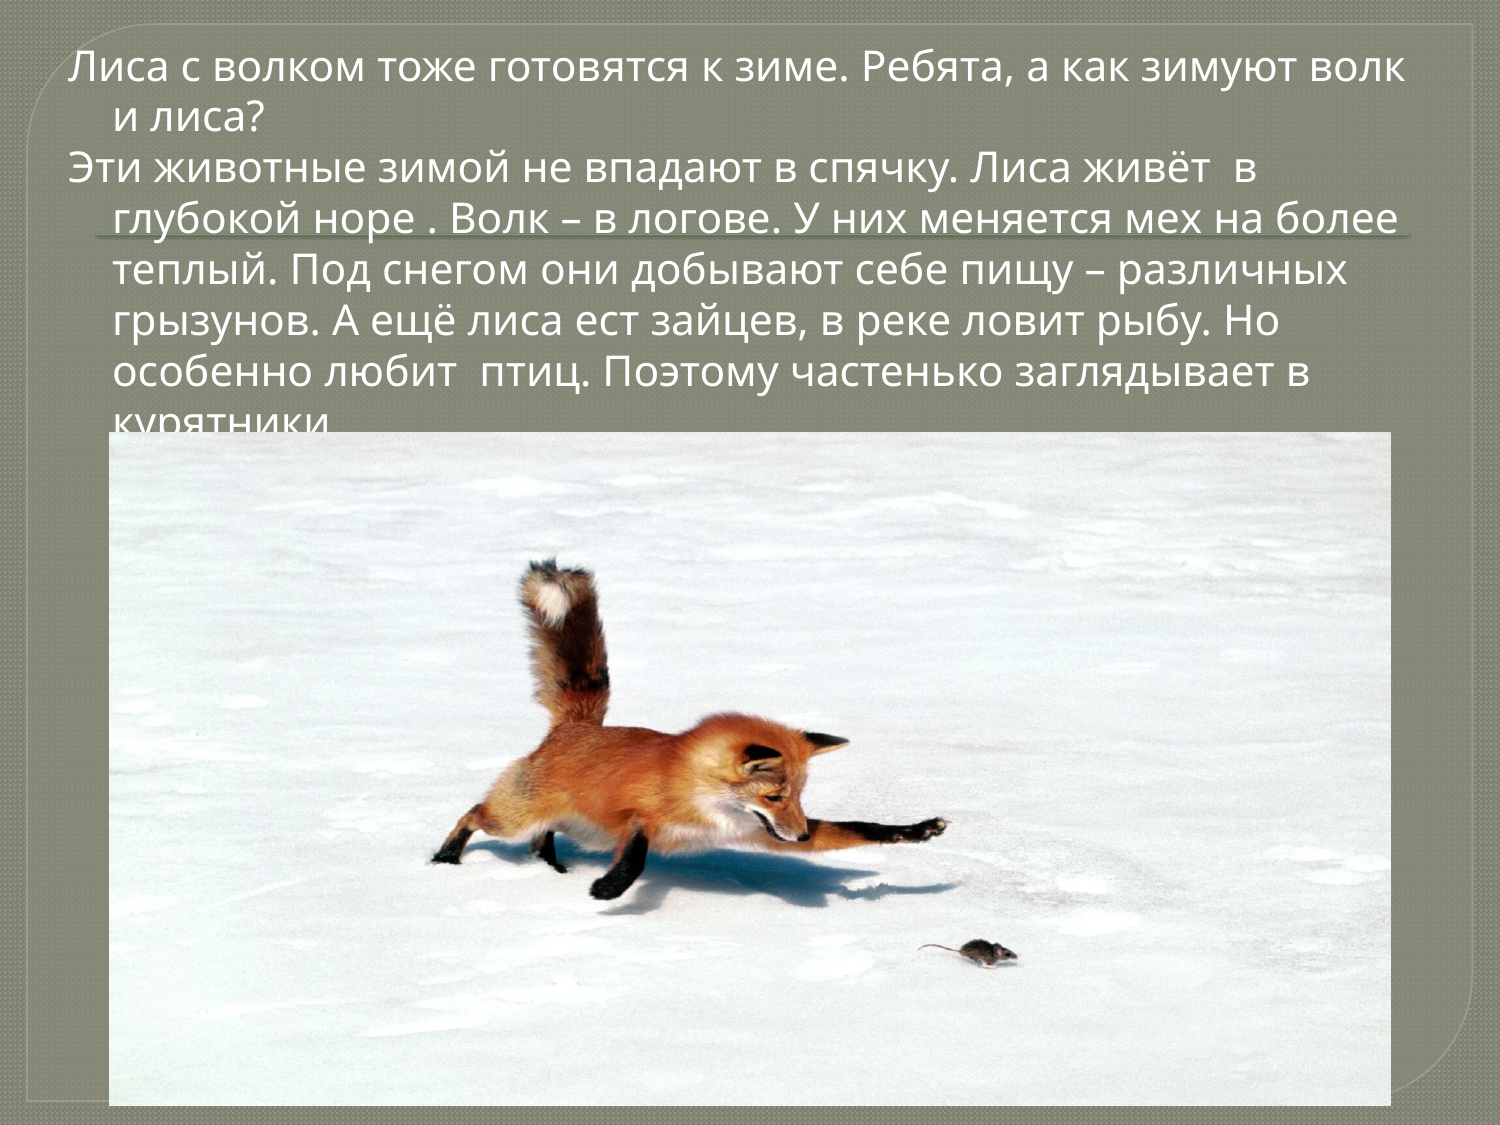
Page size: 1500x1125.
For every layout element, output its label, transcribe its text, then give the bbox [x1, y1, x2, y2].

list Лиса с волком тоже готовятся к зиме. Ребята, а как зимуют волк и лиса? Эти животные зимой не впадают в спячку. Лиса живёт в глубокой норе . Волк – в логове. У них меняется мех на более теплый. Под снегом они добывают себе пищу – различных грызунов. А ещё лиса ест зайцев, в реке ловит рыбу. Но особенно любит птиц. Поэтому частенько заглядывает в курятники. [52, 30, 1448, 457]
picture [108, 432, 1392, 1107]
